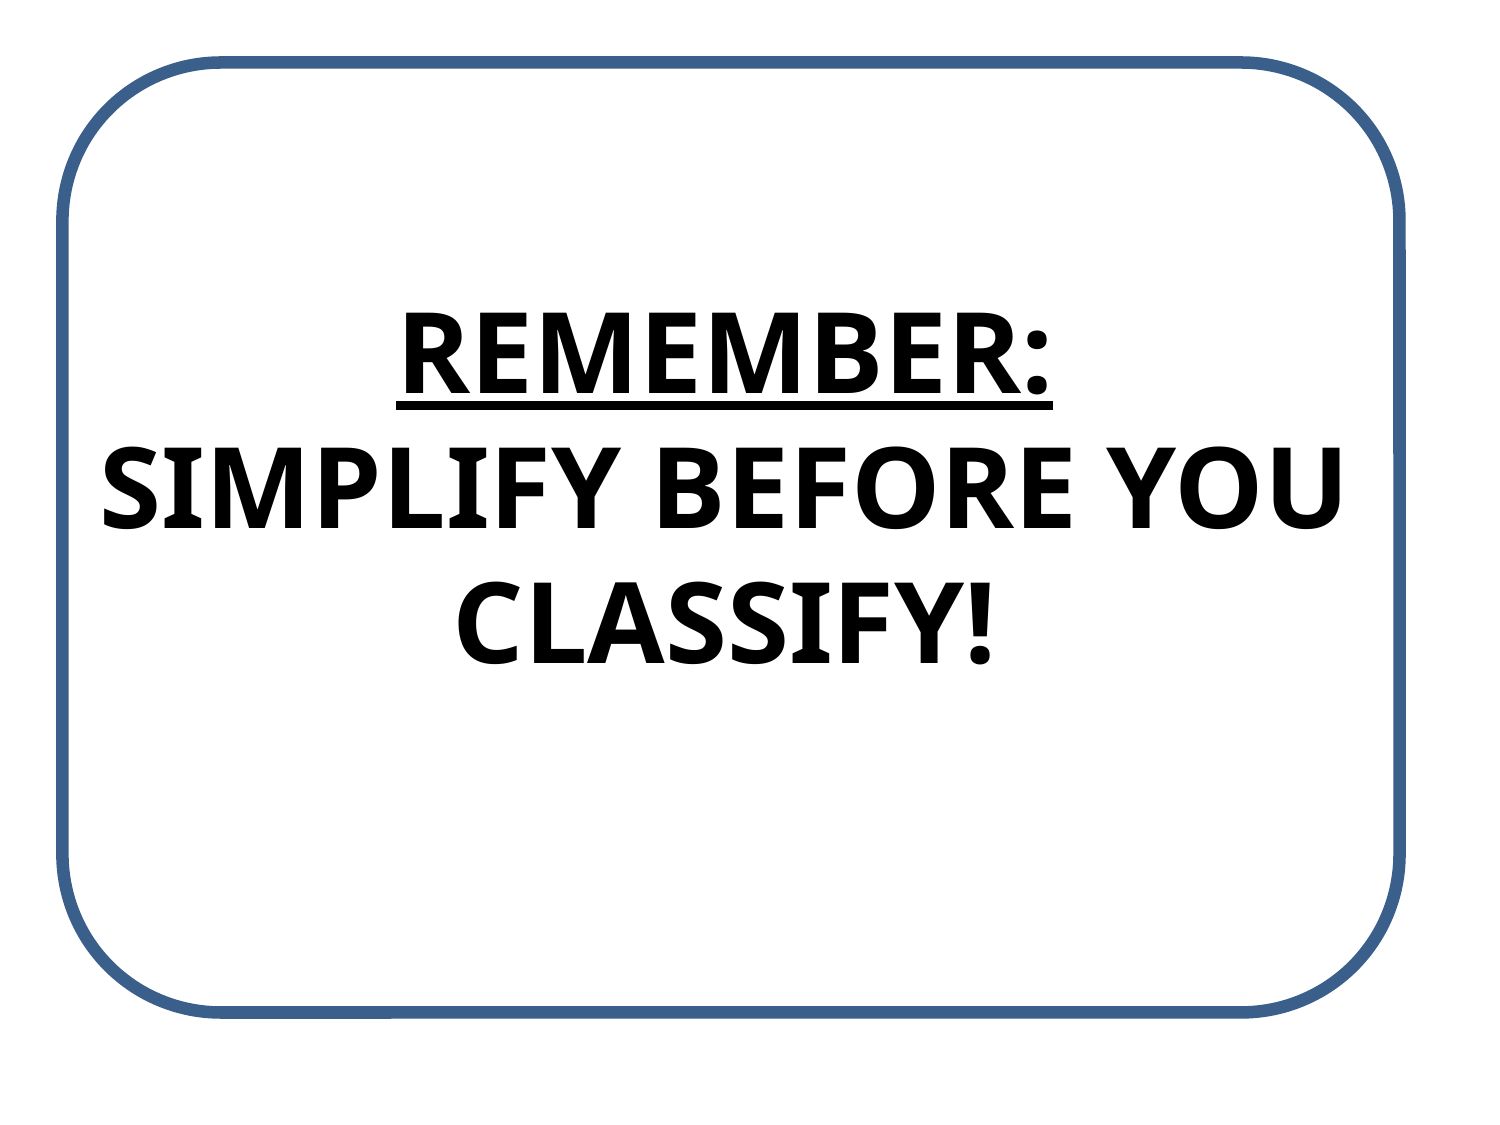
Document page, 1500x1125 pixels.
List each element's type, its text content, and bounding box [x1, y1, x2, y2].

title REMEMBER: SIMPLIFY BEFORE YOU CLASSIFY! [62, 299, 1388, 667]
text_box [60, 60, 1402, 1015]
